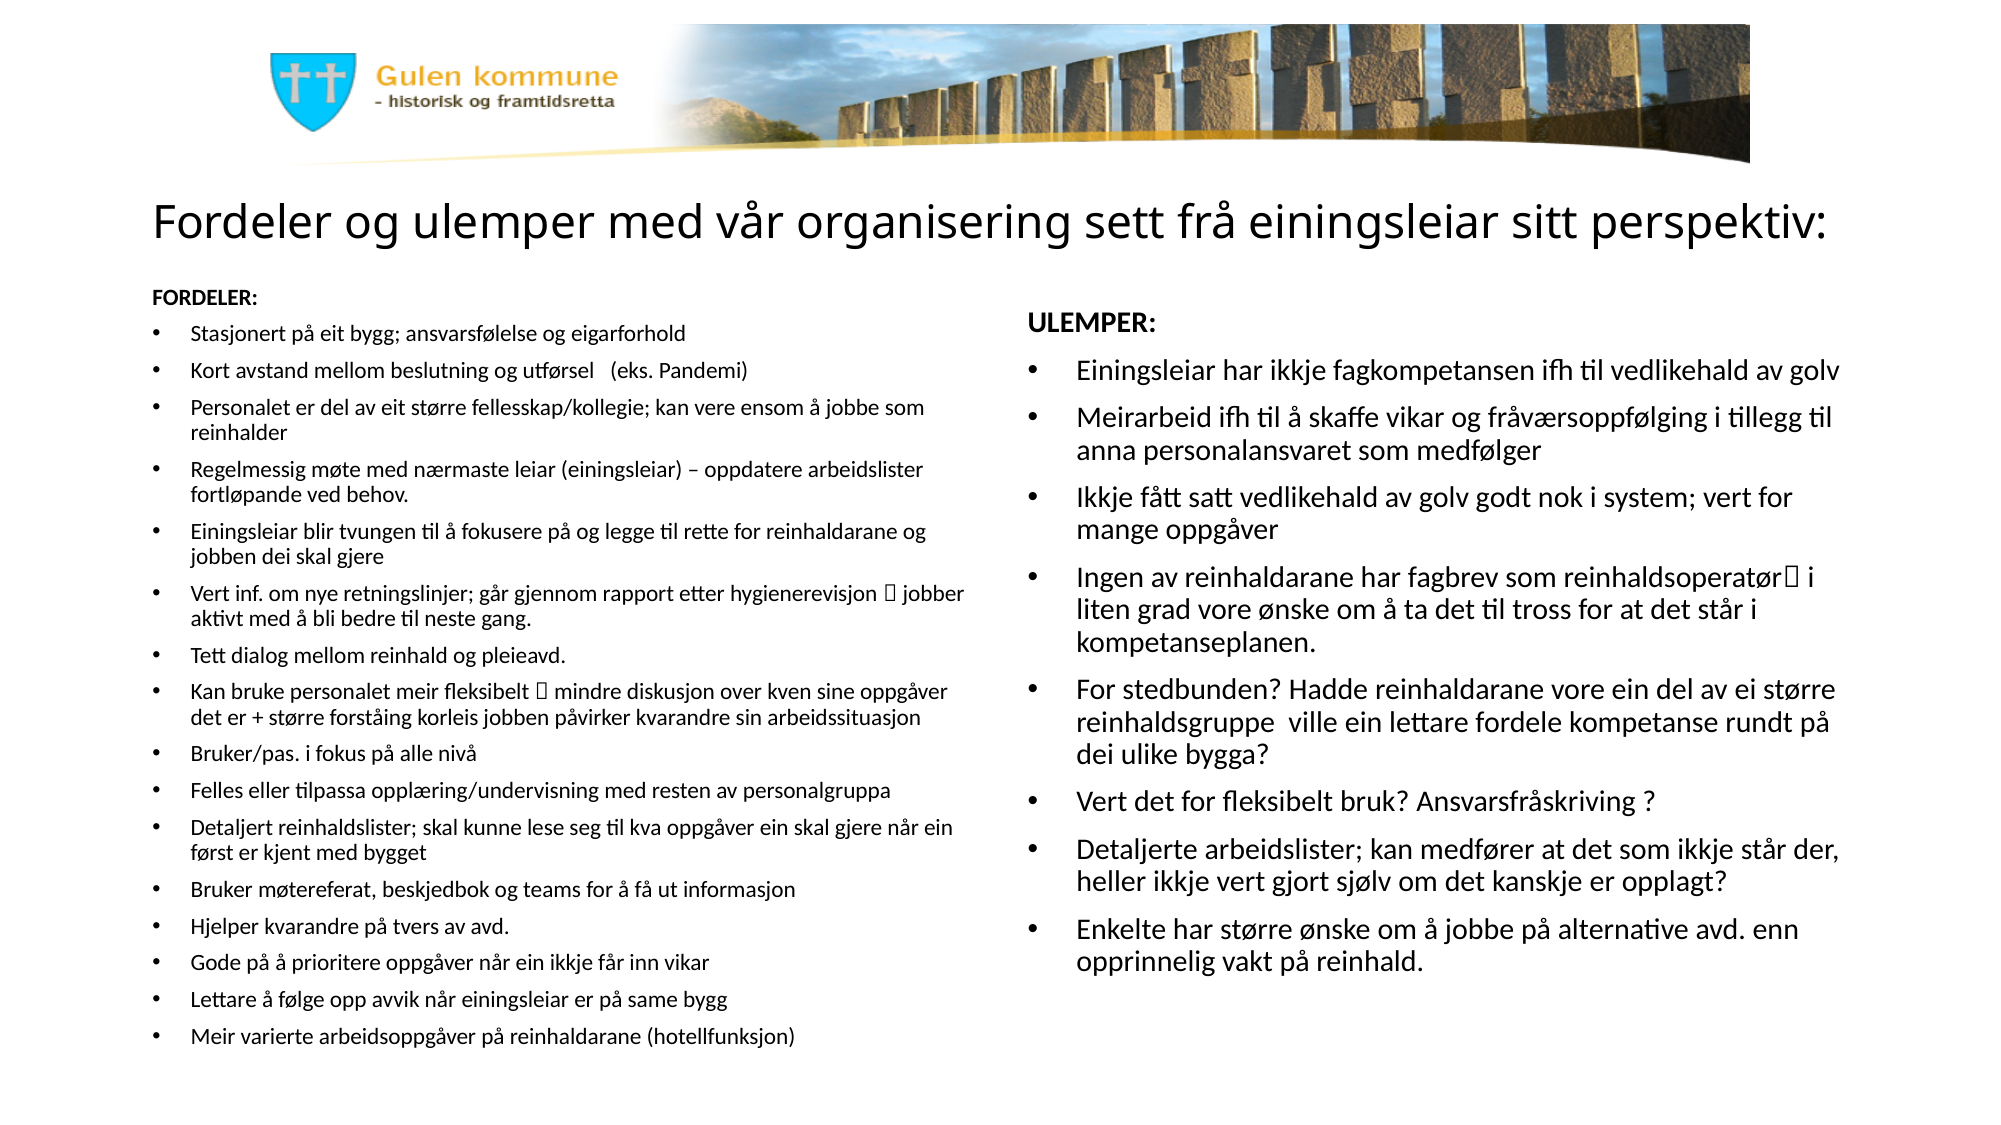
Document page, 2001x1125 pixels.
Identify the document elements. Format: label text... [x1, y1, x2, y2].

list ULEMPER: Einingsleiar har ikkje fagkompetansen ifh til vedlikehald av golv Meirarbeid ifh til å skaffe vikar og fråværsoppfølging i tillegg til anna personalansvaret som medfølger Ikkje fått satt vedlikehald av golv godt nok i system; vert for mange oppgåver Ingen av reinhaldarane har fagbrev som reinhaldsoperatør i liten grad vore ønske om å ta det til tross for at det står i kompetanseplanen. For stedbunden? Hadde reinhaldarane vore ein del av ei større reinhaldsgruppe ville ein lettare fordele kompetanse rundt på dei ulike bygga? Vert det for fleksibelt bruk? Ansvarsfråskriving ? Detaljerte arbeidslister; kan medfører at det som ikkje står der, heller ikkje vert gjort sjølv om det kanskje er opplagt? Enkelte har større ønske om å jobbe på alternative avd. enn opprinnelig vakt på reinhald. [1012, 299, 1863, 1014]
picture [249, 24, 1750, 169]
list FORDELER: Stasjonert på eit bygg; ansvarsfølelse og eigarforhold Kort avstand mellom beslutning og utførsel (eks. Pandemi) Personalet er del av eit større fellesskap/kollegie; kan vere ensom å jobbe som reinhalder Regelmessig møte med nærmaste leiar (einingsleiar) – oppdatere arbeidslister fortløpande ved behov. Einingsleiar blir tvungen til å fokusere på og legge til rette for reinhaldarane og jobben dei skal gjere Vert inf. om nye retningslinjer; går gjennom rapport etter hygienerevisjon  jobber aktivt med å bli bedre til neste gang. Tett dialog mellom reinhald og pleieavd. Kan bruke personalet meir fleksibelt  mindre diskusjon over kven sine oppgåver det er + større forståing korleis jobben påvirker kvarandre sin arbeidssituasjon Bruker/pas. i fokus på alle nivå Felles eller tilpassa opplæring/undervisning med resten av personalgruppa Detaljert reinhaldslister; skal kunne lese seg til kva oppgåver ein skal gjere når ein først er kjent med bygget Bruker møtereferat, beskjedbok og teams for å få ut informasjon Hjelper kvarandre på tvers av avd. Gode på å prioritere oppgåver når ein ikkje får inn vikar Lettare å følge opp avvik når einingsleiar er på same bygg Meir varierte arbeidsoppgåver på reinhaldarane (hotellfunksjon) [137, 277, 988, 1079]
title Fordeler og ulemper med vår organisering sett frå einingsleiar sitt perspektiv: [137, 169, 1863, 278]
